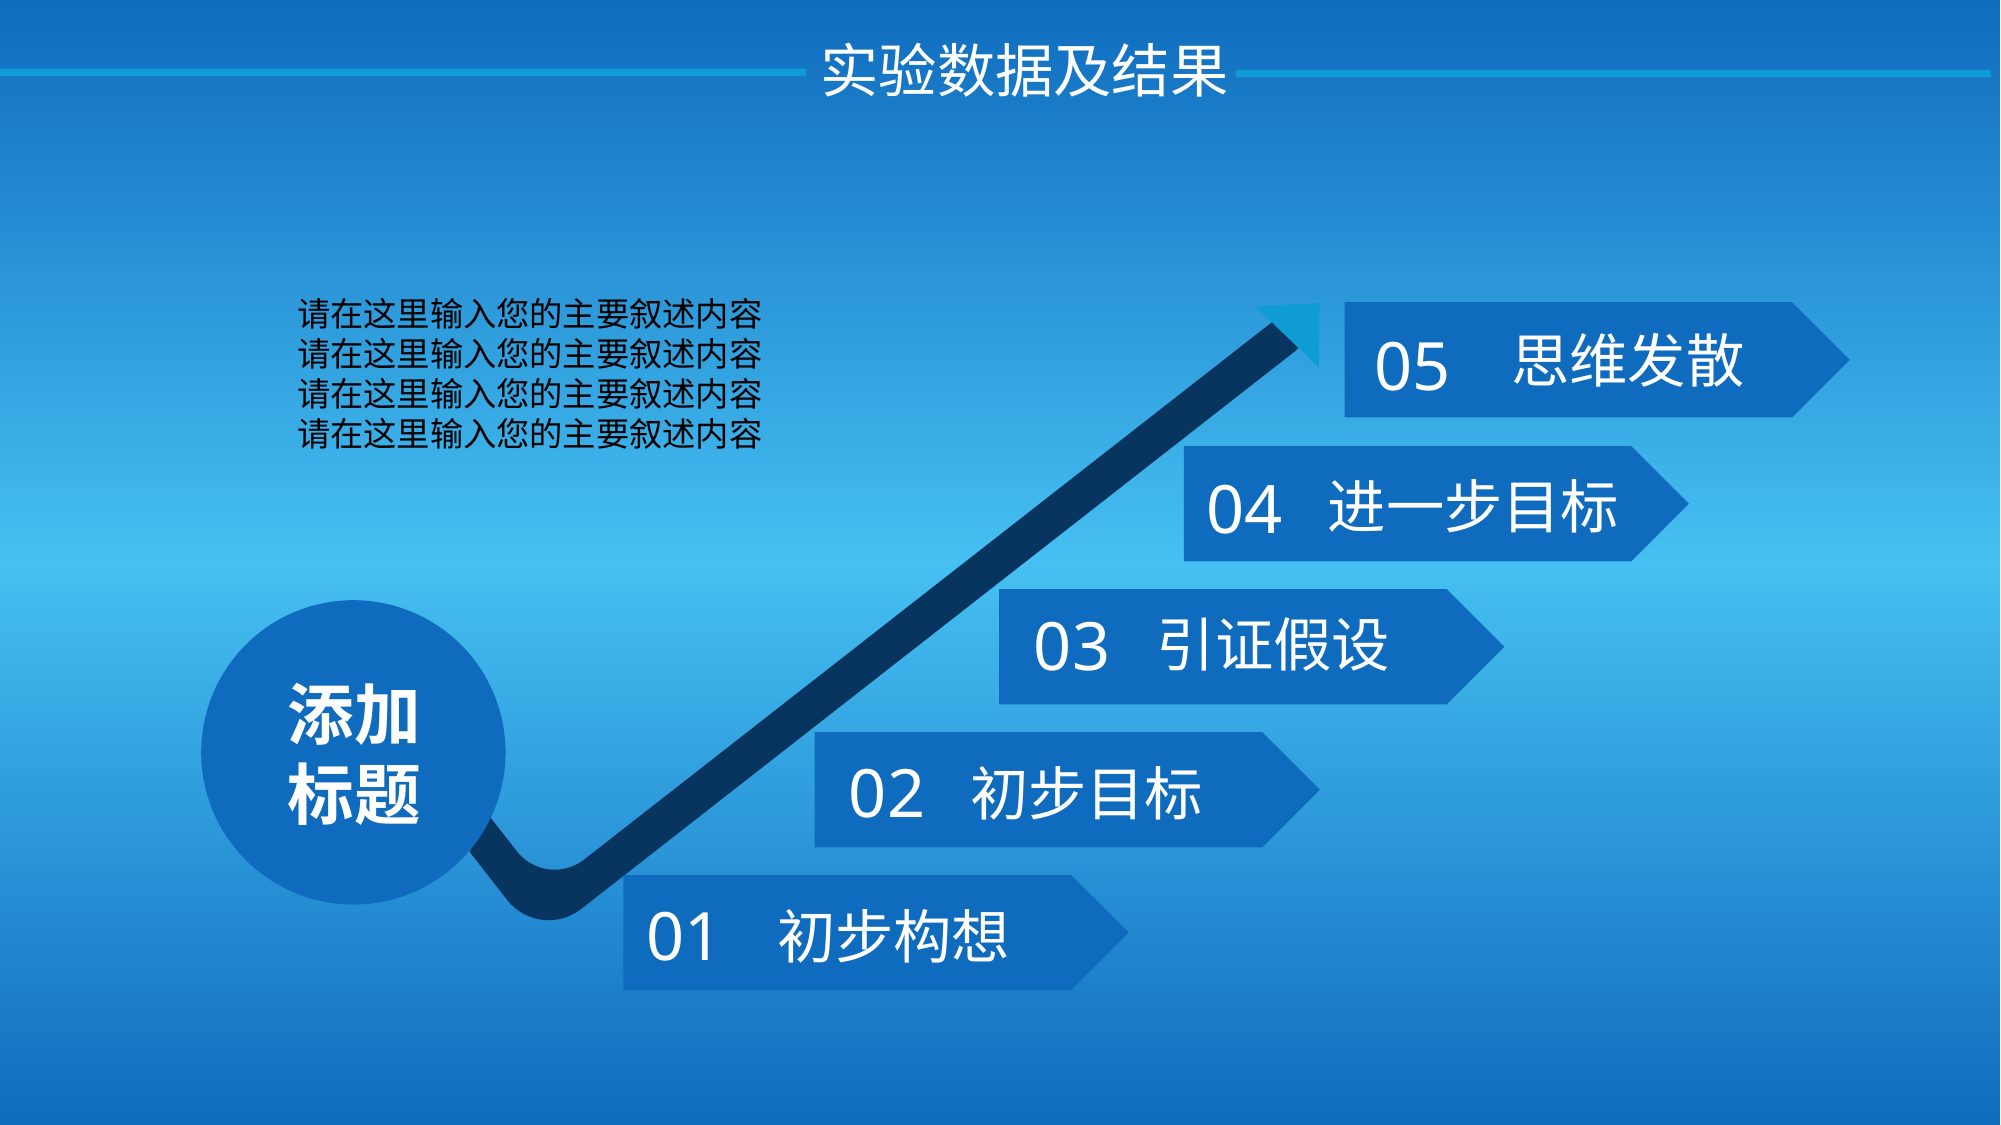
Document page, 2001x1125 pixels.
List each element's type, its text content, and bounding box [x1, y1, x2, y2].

text_box [0, 68, 805, 77]
text_box 实验数据及结果 [805, 27, 1382, 112]
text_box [999, 589, 1505, 705]
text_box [623, 875, 1129, 991]
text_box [201, 600, 506, 905]
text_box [389, 296, 1382, 652]
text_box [1183, 446, 1689, 562]
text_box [1344, 302, 1850, 418]
text_box [1235, 69, 1992, 78]
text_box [814, 732, 1320, 848]
text_box 请在这里输入您的主要叙述内容 请在这里输入您的主要叙述内容 请在这里输入您的主要叙述内容 请在这里输入您的主要叙述内容 [282, 286, 778, 541]
